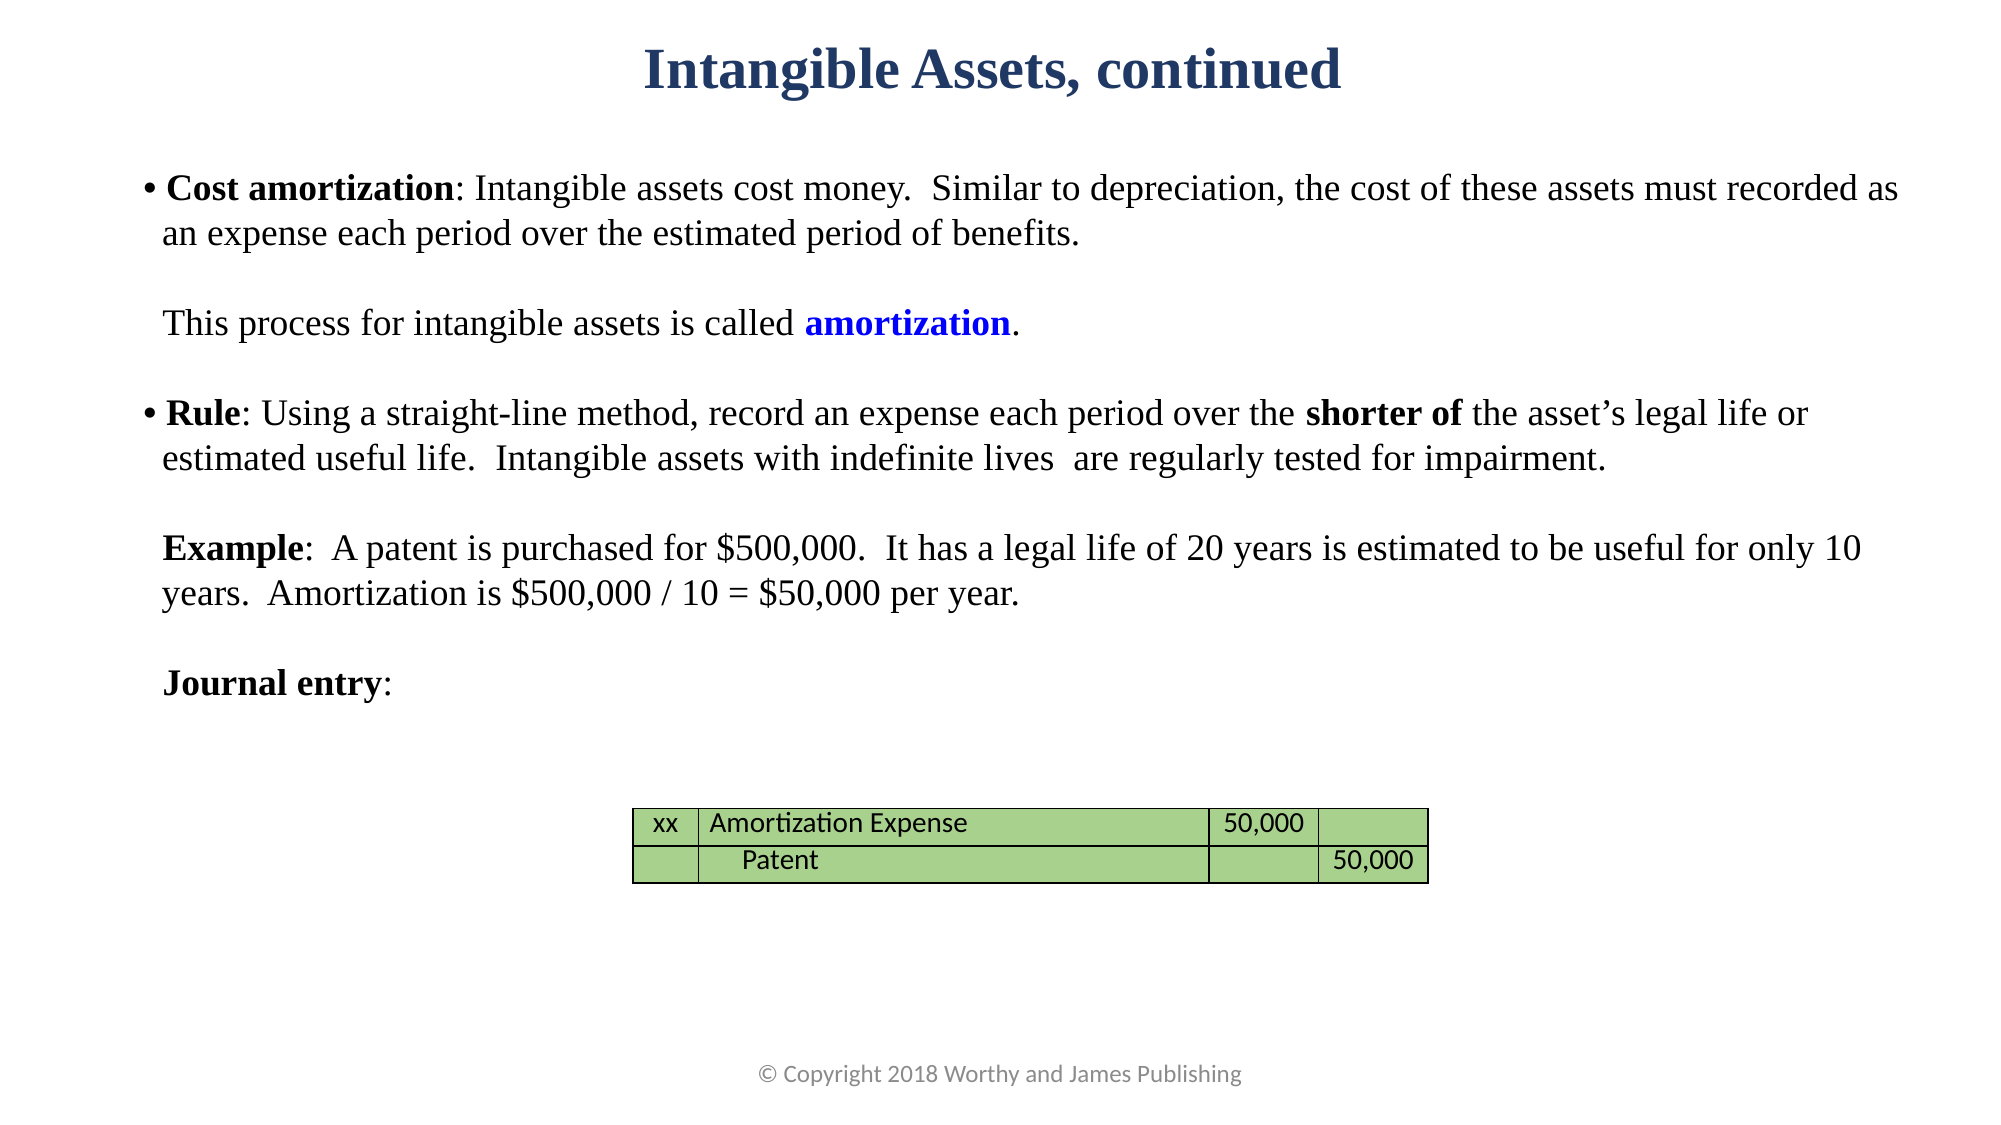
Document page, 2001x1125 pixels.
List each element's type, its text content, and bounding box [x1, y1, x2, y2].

table_header [1319, 809, 1427, 845]
table_cell [634, 847, 698, 882]
table_cell [1210, 847, 1318, 882]
table_cell Patent [699, 847, 1208, 882]
footer © Copyright 2018 Worthy and James Publishing [662, 1042, 1338, 1103]
table_header 50,000 [1210, 809, 1318, 845]
text_box Intangible Assets, continued [582, 22, 1377, 108]
table_cell 50,000 [1319, 847, 1427, 882]
table_header xx [634, 809, 698, 845]
table_header Amortization Expense [699, 809, 1208, 845]
text_box • Cost amortization: Intangible assets cost money. Similar to depreciation, the cost of these assets must recorded as an expense each period over the estimated period of benefits. This process for intangible assets is called amortization. • Rule: Using a straight-line method, record an expense each period over the shorter of the asset’s legal life or estimated useful life. Intangible assets with indefinite lives are regularly tested for impairment. Example: A patent is purchased for $500,000. It has a legal life of 20 years is estimated to be useful for only 10 years. Amortization is $500,000 / 10 = $50,000 per year. Journal entry: [100, 155, 1926, 711]
